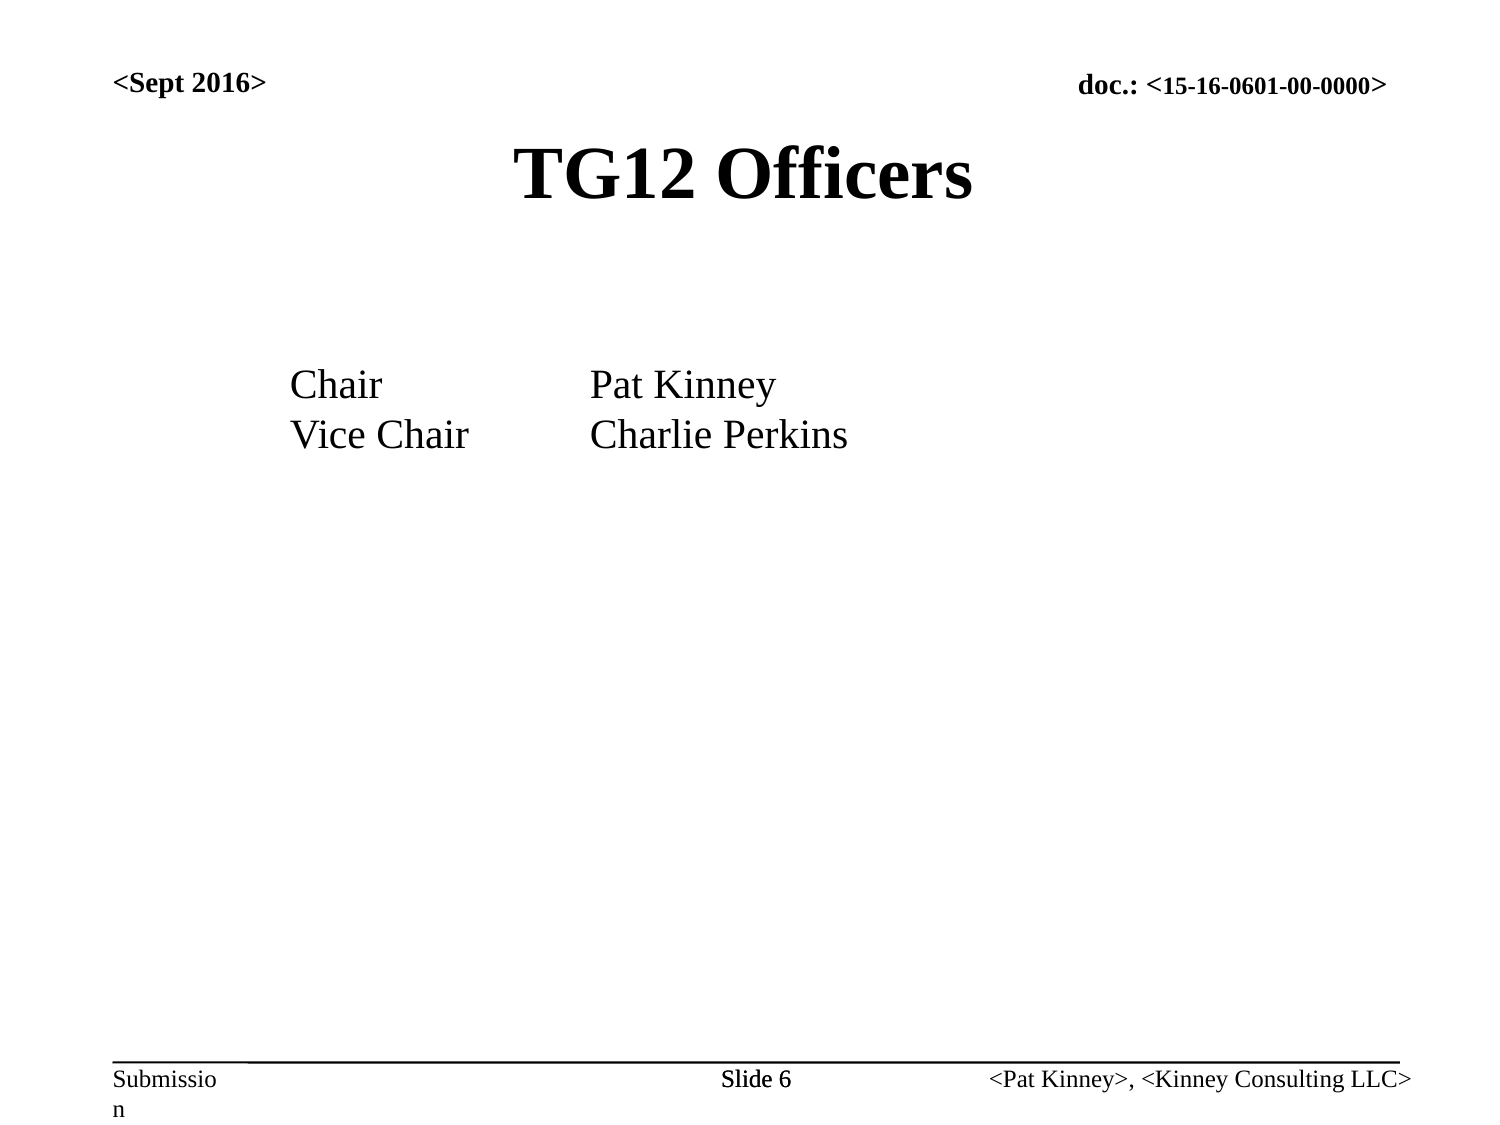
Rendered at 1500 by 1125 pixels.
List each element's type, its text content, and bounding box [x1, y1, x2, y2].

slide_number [112, 62, 376, 87]
title TG12 Officers [87, 87, 1400, 250]
footer <Pat Kinney>, <Kinney Consulting LLC> [899, 1061, 1413, 1093]
text_box [24, 275, 1475, 1050]
text_box Chair Pat Kinney Vice Chair Charlie Perkins [275, 349, 988, 465]
text_box Slide 6 [675, 1062, 838, 1093]
